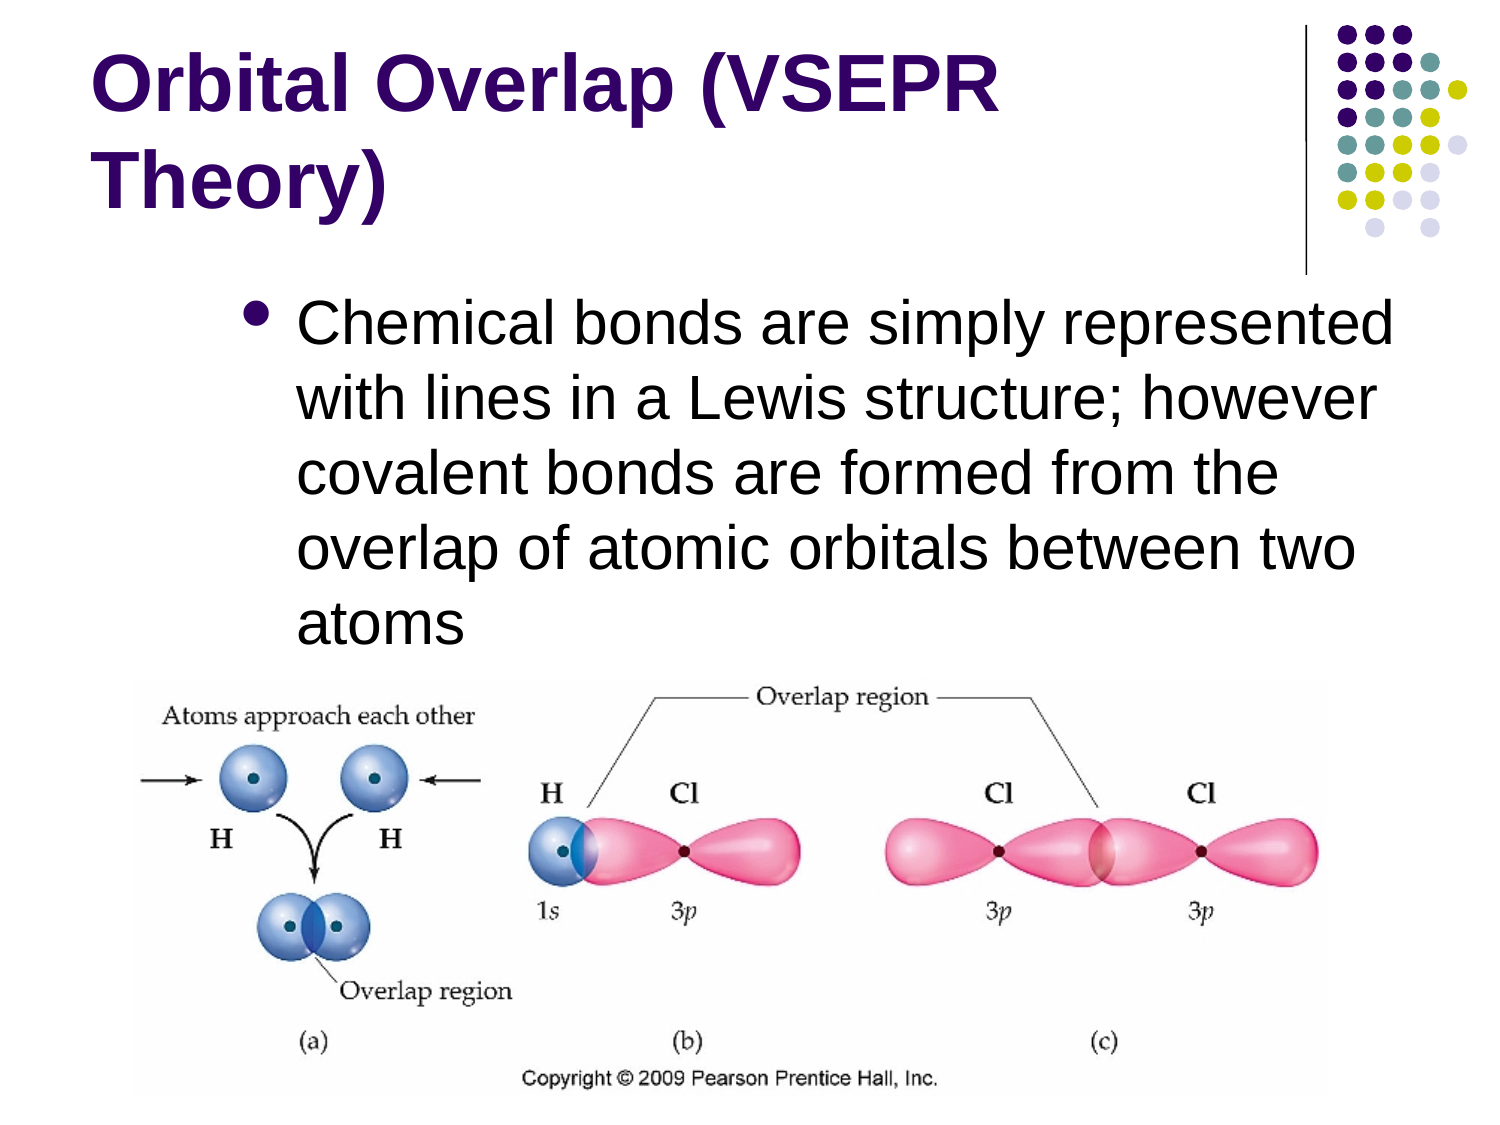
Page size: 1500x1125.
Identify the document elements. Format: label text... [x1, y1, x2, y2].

list Chemical bonds are simply represented with lines in a Lewis structure; however covalent bonds are formed from the overlap of atomic orbitals between two atoms [224, 274, 1425, 661]
title Orbital Overlap (VSEPR Theory) [74, 19, 1313, 233]
picture [133, 678, 1328, 1098]
